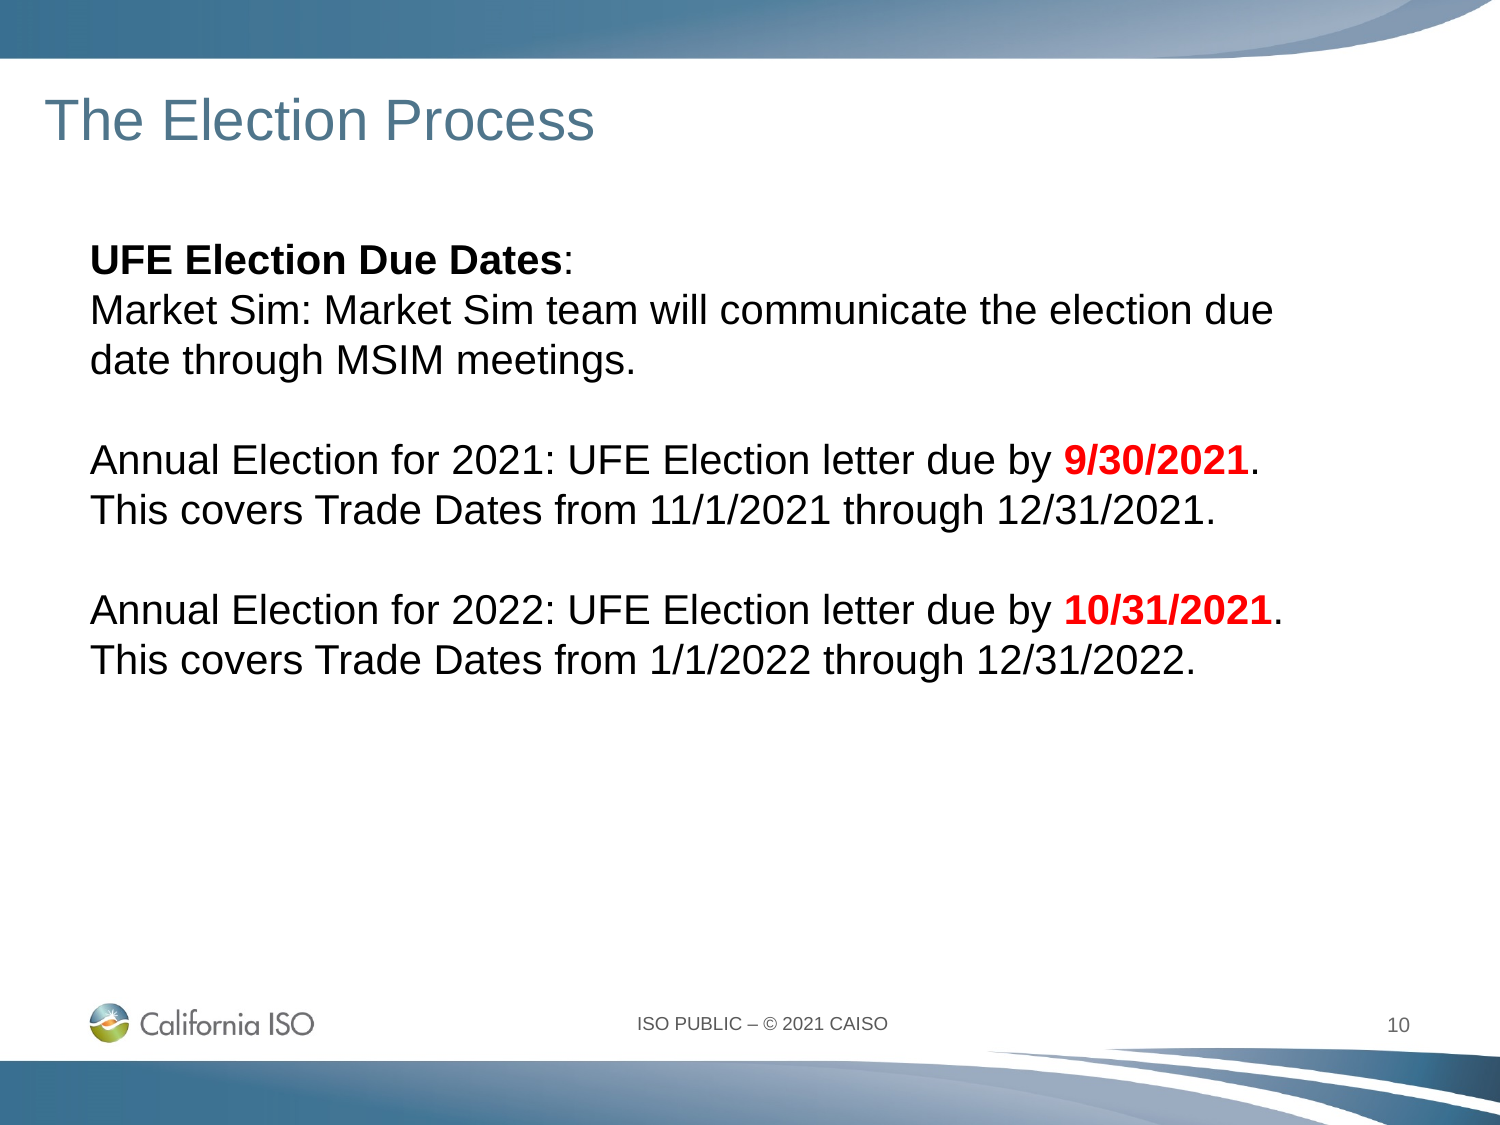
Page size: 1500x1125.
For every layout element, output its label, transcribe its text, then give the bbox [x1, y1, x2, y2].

slide_number 10 [1074, 1004, 1425, 1064]
title The Election Process [30, 75, 1469, 188]
picture [0, 0, 1500, 61]
text_box UFE Election Due Dates: Market Sim: Market Sim team will communicate the election due date through MSIM meetings. Annual Election for 2021: UFE Election letter due by 9/30/2021. This covers Trade Dates from 11/1/2021 through 12/31/2021. Annual Election for 2022: UFE Election letter due by 10/31/2021. This covers Trade Dates from 1/1/2022 through 12/31/2022. [73, 223, 1364, 692]
picture [0, 997, 1500, 1125]
